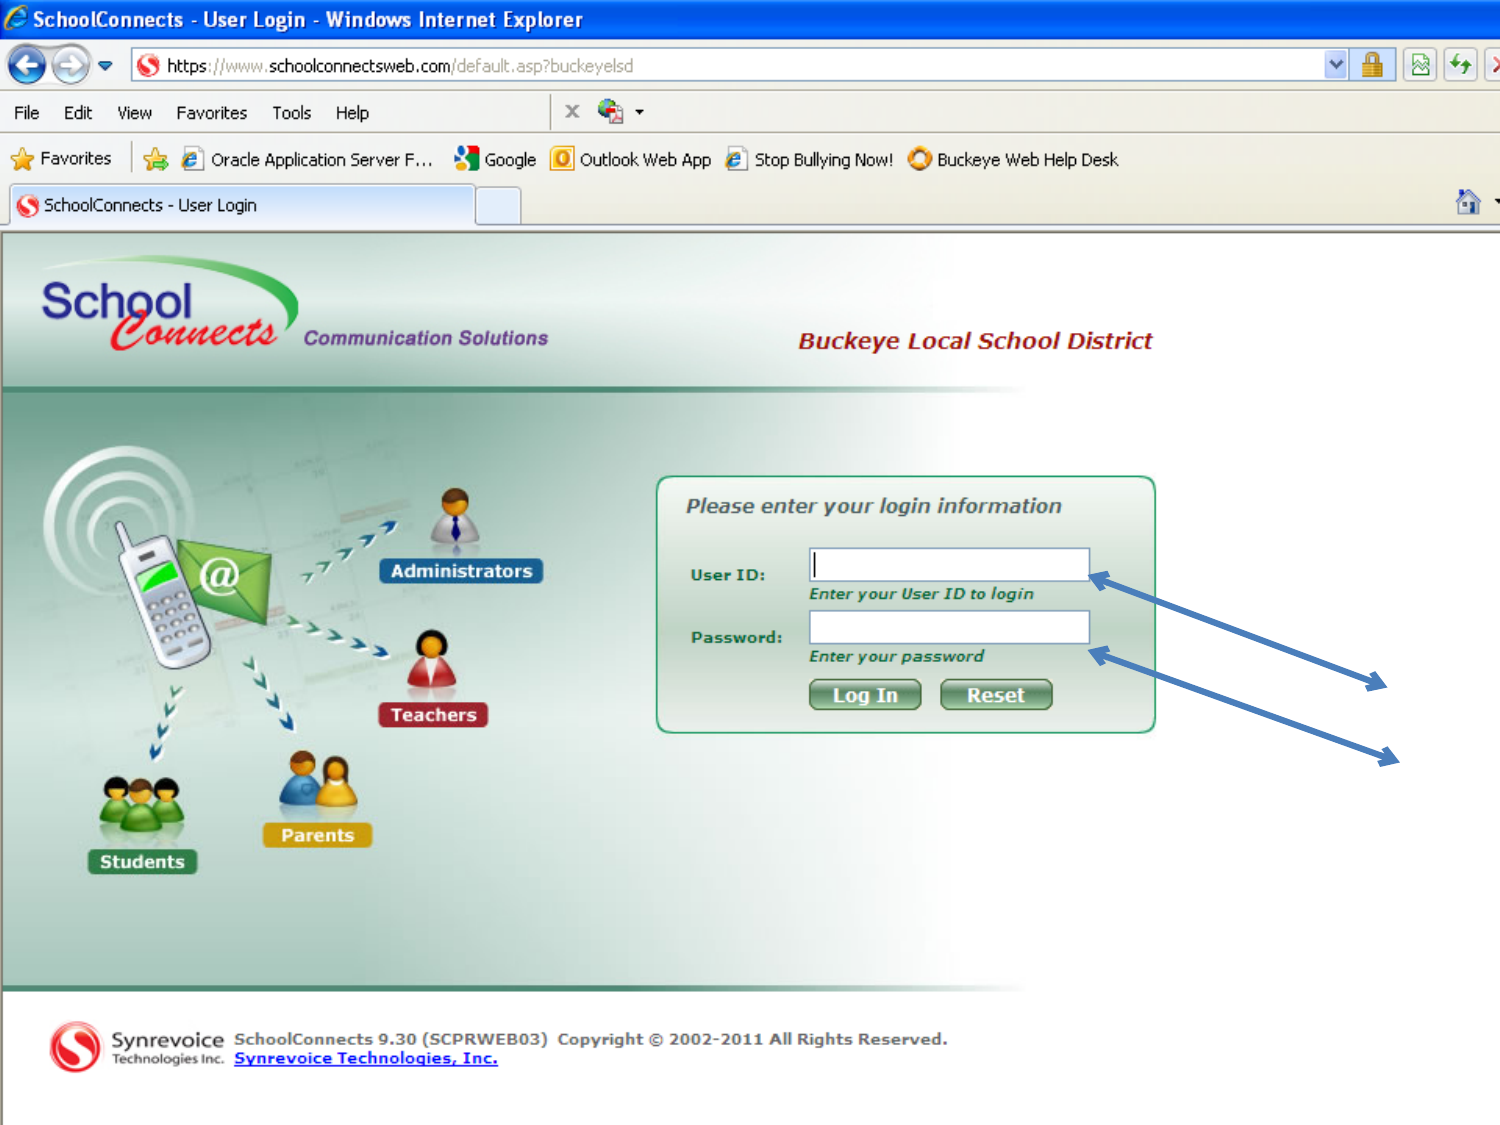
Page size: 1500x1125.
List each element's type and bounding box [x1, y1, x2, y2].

text_box [1087, 574, 1388, 649]
picture [0, 0, 1500, 1125]
text_box [1087, 649, 1401, 763]
